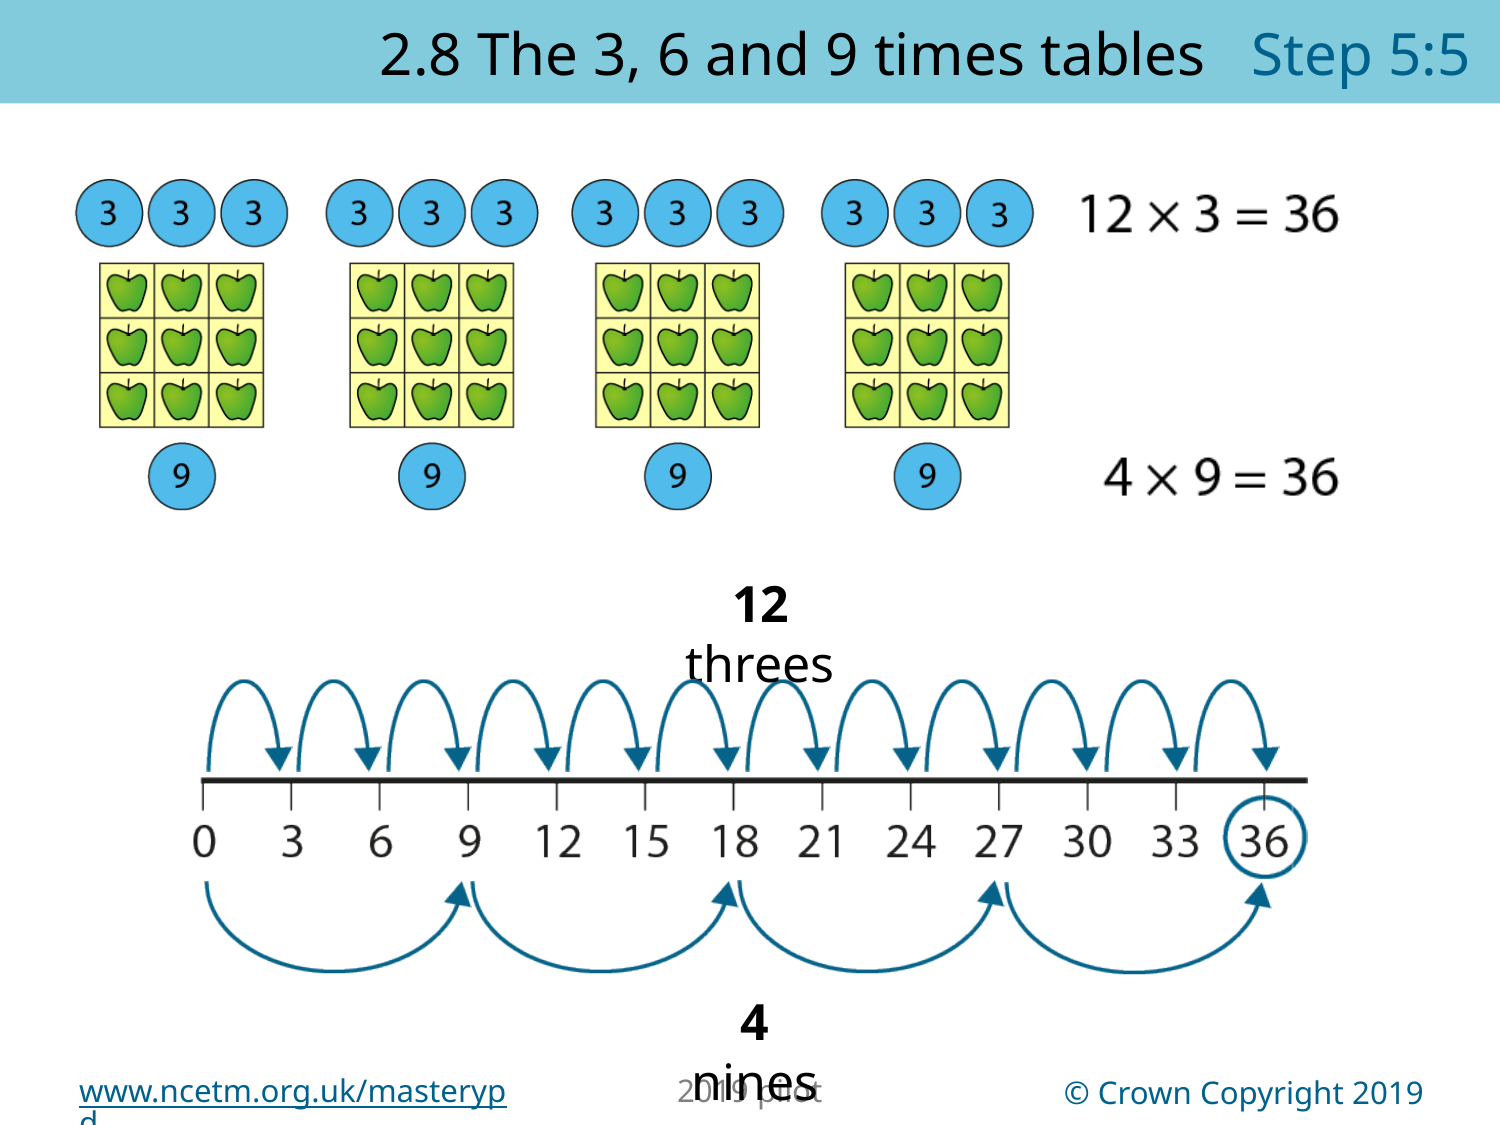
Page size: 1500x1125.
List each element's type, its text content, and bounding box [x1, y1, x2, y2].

picture [204, 880, 1272, 977]
picture [1193, 678, 1280, 773]
picture [1083, 420, 1411, 538]
picture [834, 678, 921, 773]
picture [1014, 678, 1101, 773]
text_box 4 nines [656, 982, 853, 1118]
text_box 12 threes [641, 565, 879, 677]
picture [296, 678, 383, 773]
picture [924, 678, 1011, 773]
picture [565, 678, 652, 773]
picture [192, 776, 1308, 881]
picture [1055, 158, 1382, 282]
picture [385, 678, 472, 773]
picture [206, 678, 293, 773]
list 2.8 The 3, 6 and 9 times tables Step 5:5 [0, 0, 1500, 104]
picture [655, 678, 742, 773]
picture [744, 678, 831, 773]
picture [54, 179, 1048, 532]
picture [475, 678, 562, 773]
picture [1103, 678, 1190, 773]
